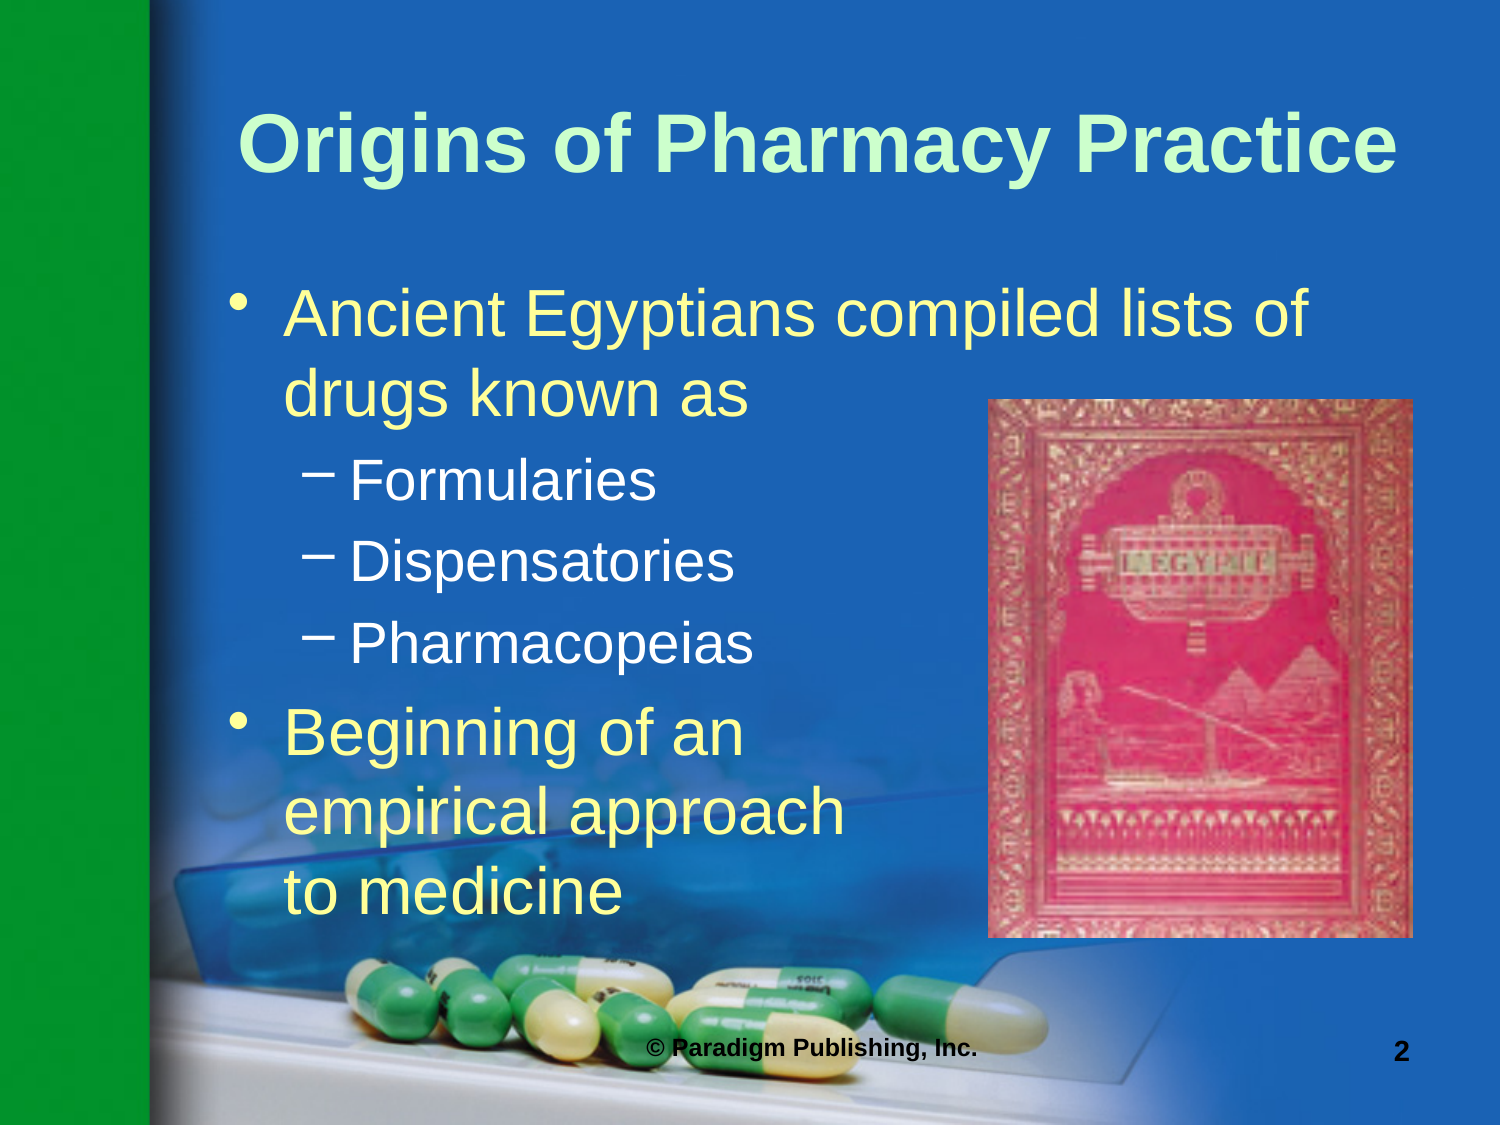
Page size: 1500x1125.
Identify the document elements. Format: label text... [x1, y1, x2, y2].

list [988, 399, 1413, 938]
list Ancient Egyptians compiled lists of drugs known as Formularies Dispensatories Pharmacopeias Beginning of an empirical approach to medicine [212, 262, 1438, 1006]
title Origins of Pharmacy Practice [212, 44, 1426, 233]
slide_number 2 [1074, 1024, 1426, 1103]
picture [0, 0, 1500, 1125]
footer © Paradigm Publishing, Inc. [574, 1024, 1051, 1103]
